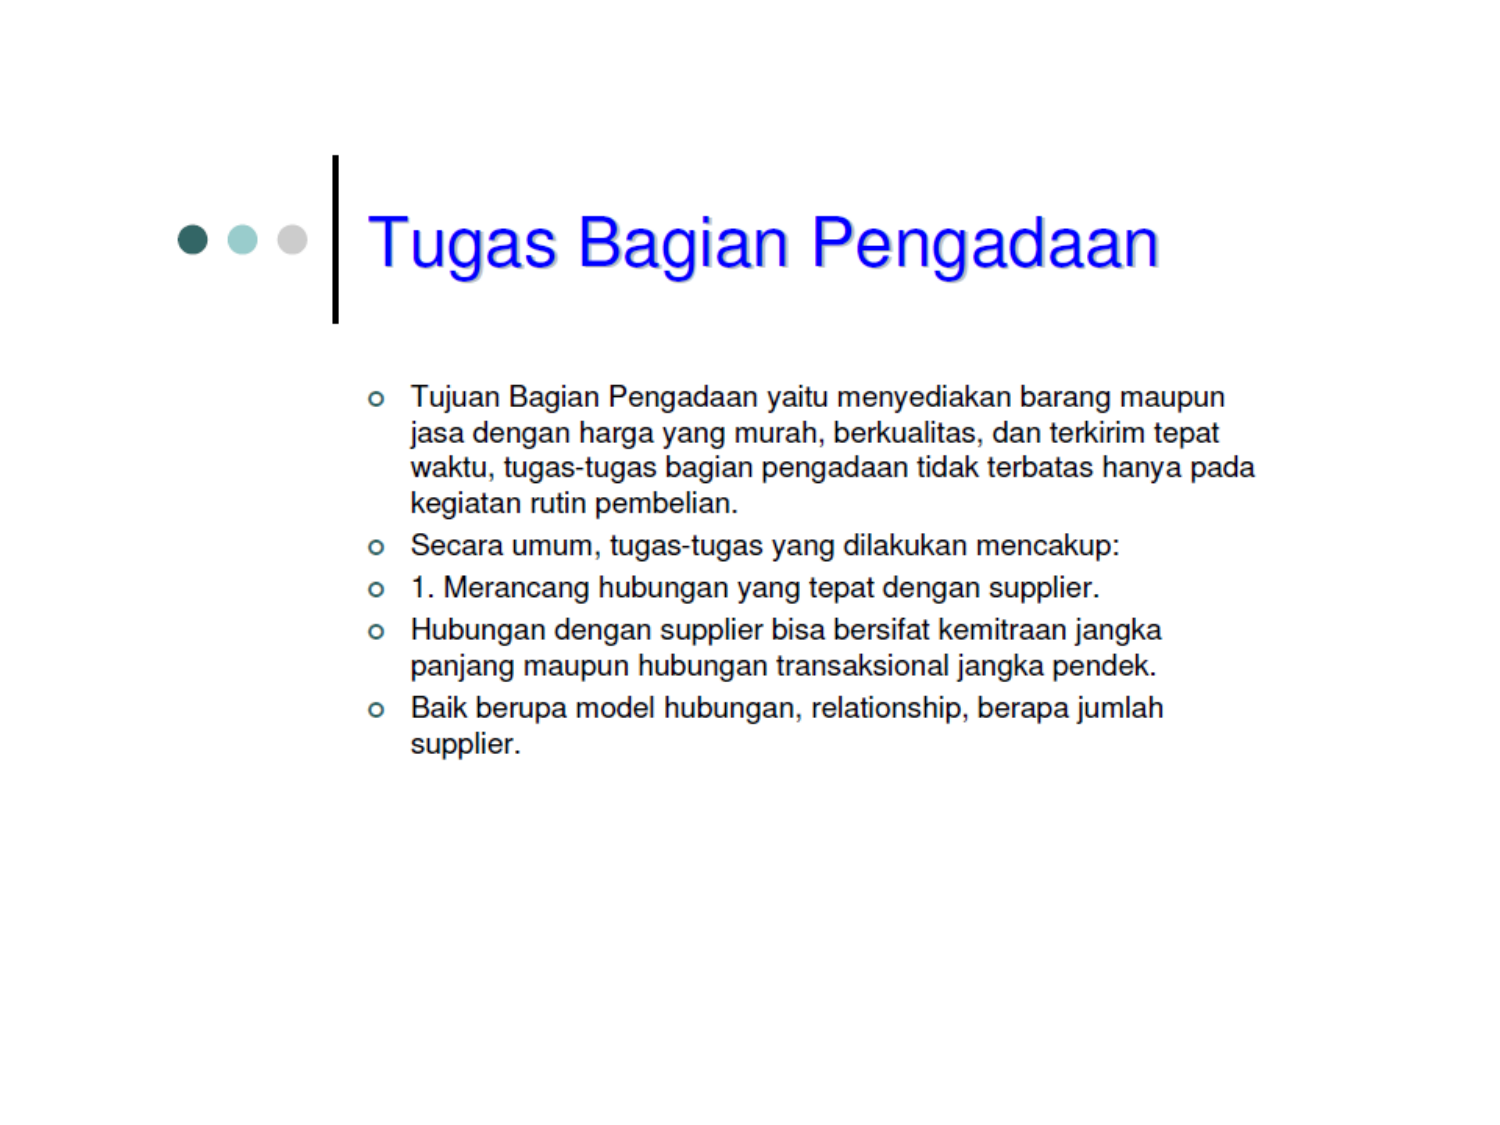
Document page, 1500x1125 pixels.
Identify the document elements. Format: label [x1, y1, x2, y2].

picture [152, 120, 1348, 1005]
